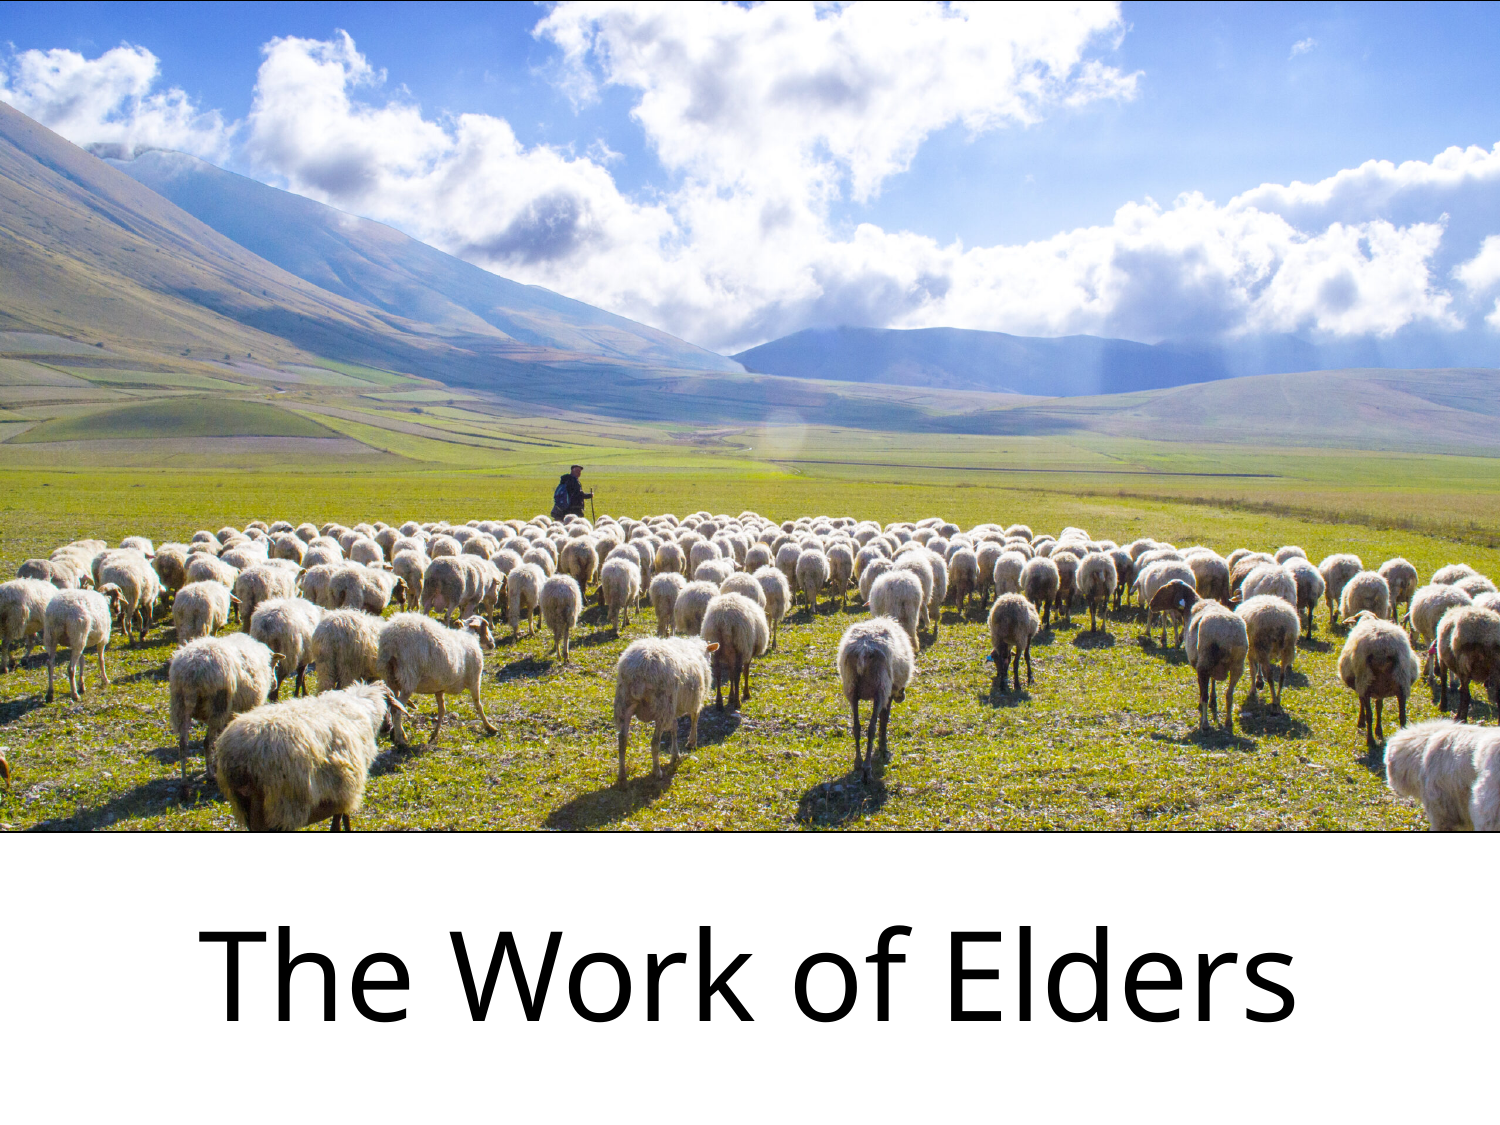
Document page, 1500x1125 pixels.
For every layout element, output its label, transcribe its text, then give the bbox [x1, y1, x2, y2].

title The Work of Elders [112, 864, 1388, 1057]
picture [0, 0, 1500, 832]
